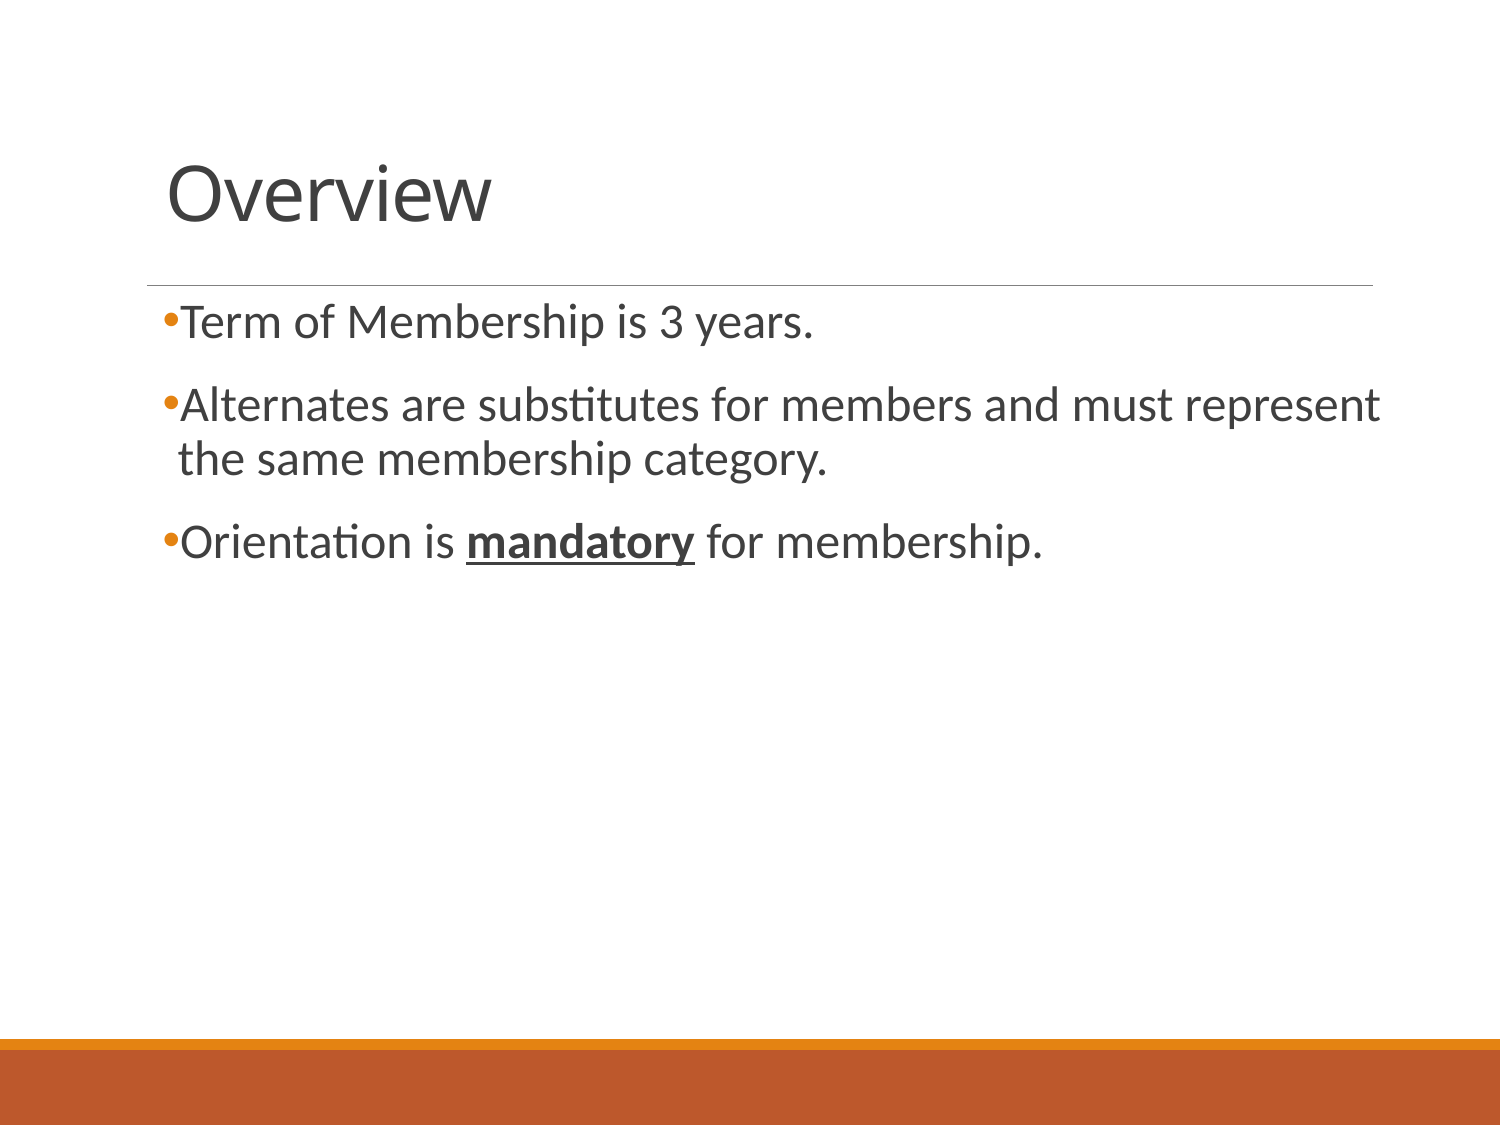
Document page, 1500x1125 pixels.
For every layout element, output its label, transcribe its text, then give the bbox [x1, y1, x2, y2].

list Term of Membership is 3 years. Alternates are substitutes for members and must represent the same membership category. Orientation is mandatory for membership. [162, 287, 1438, 850]
title Overview [150, 149, 1375, 338]
